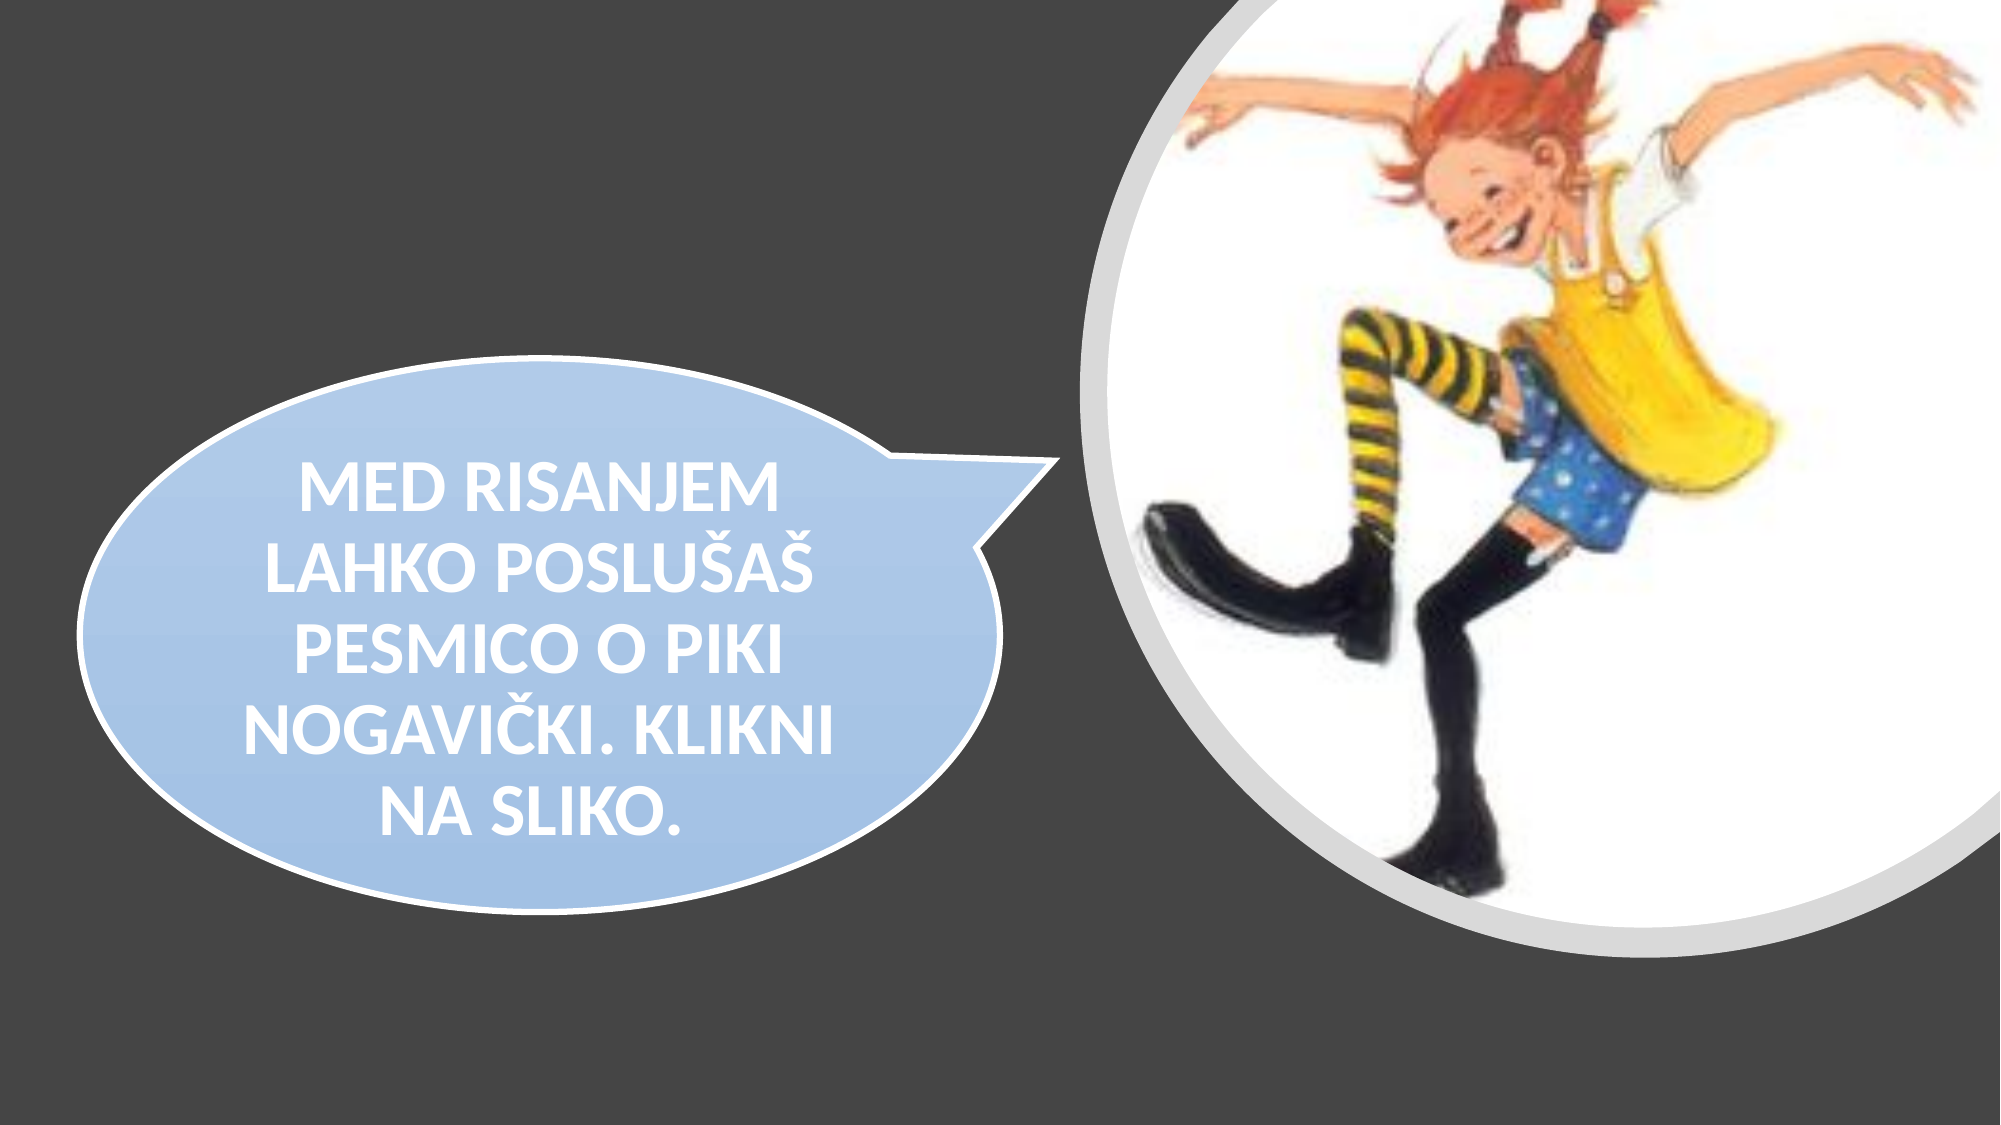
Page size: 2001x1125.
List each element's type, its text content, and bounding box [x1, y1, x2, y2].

text_box [1078, 215, 1107, 570]
text_box [1460, 928, 1830, 959]
text_box MED RISANJEM LAHKO POSLUŠAŠ PESMICO O PIKI NOGAVIČKI. KLIKNI NA SLIKO. [79, 357, 1055, 913]
picture [1107, 0, 2000, 928]
